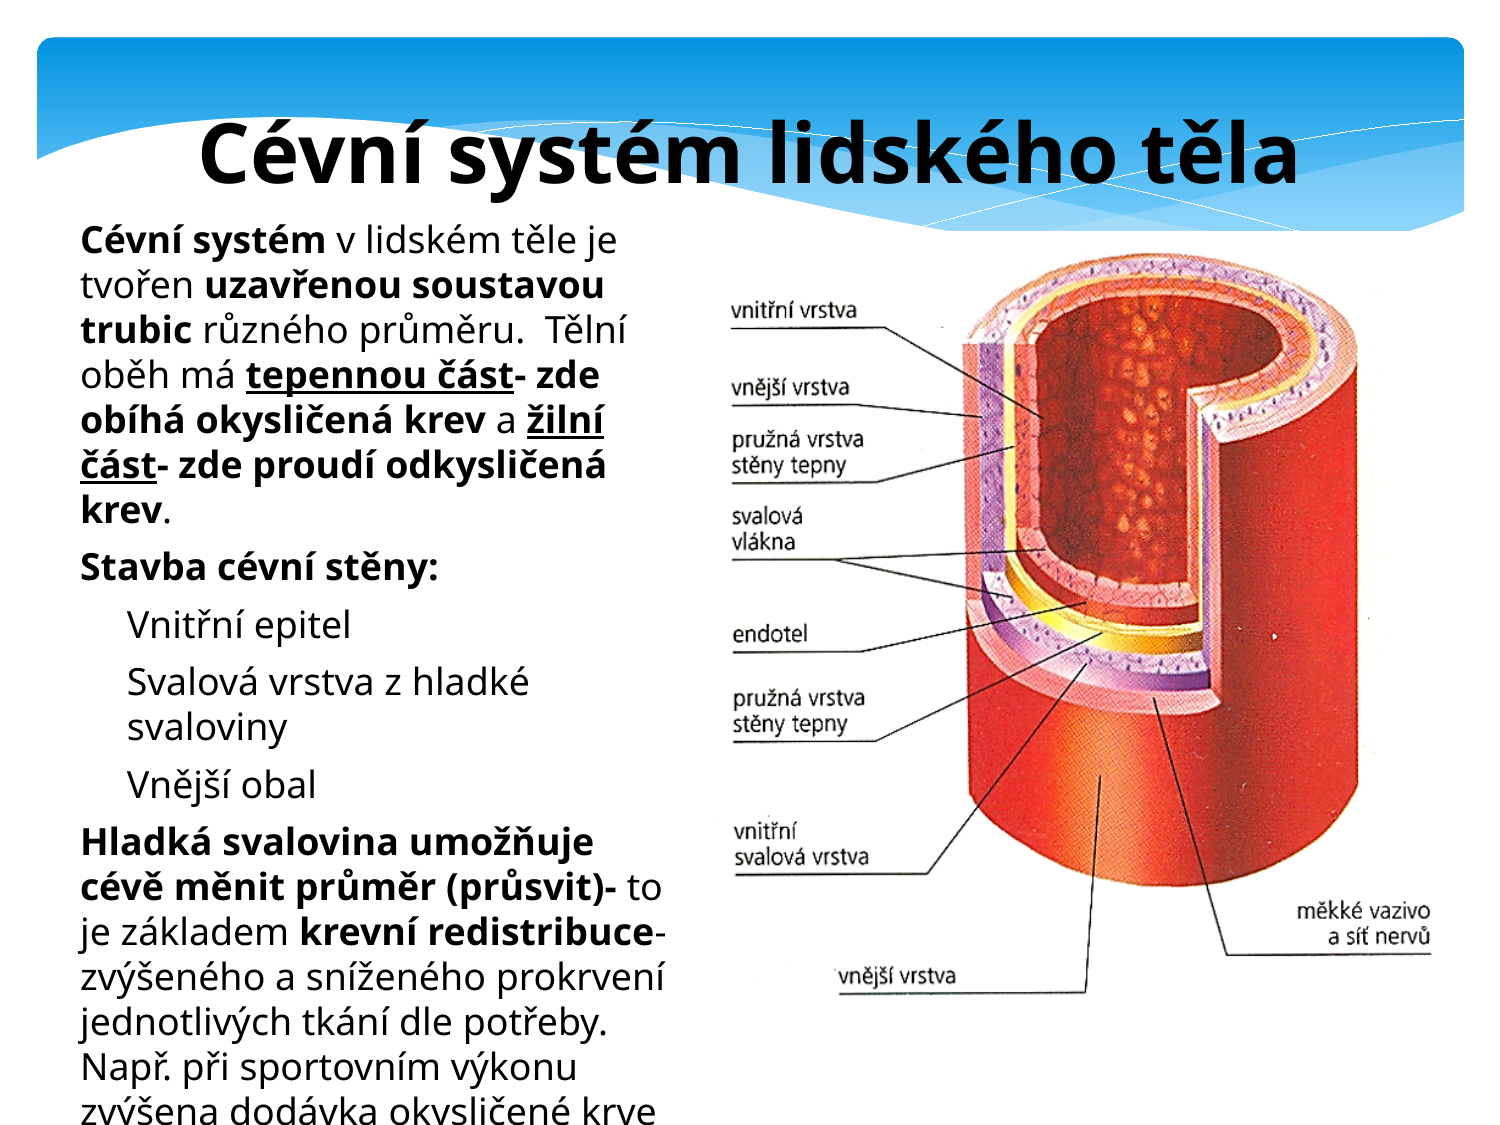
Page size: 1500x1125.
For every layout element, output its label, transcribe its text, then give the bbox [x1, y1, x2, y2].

title Cévní systém lidského těla [112, 101, 1388, 209]
list Cévní systém v lidském těle je tvořen uzavřenou soustavou trubic různého průměru. Tělní oběh má tepennou část- zde obíhá okysličená krev a žilní část- zde proudí odkysličená krev. Stavba cévní stěny: Vnitřní epitel Svalová vrstva z hladké svaloviny Vnější obal Hladká svalovina umožňuje cévě měnit průměr (průsvit)- to je základem krevní redistribuce- zvýšeného a sníženého prokrvení jednotlivých tkání dle potřeby. Např. při sportovním výkonu zvýšena dodávka okysličené krve do svalů a snížena dodávka do zažívacího traktu. [64, 208, 700, 1083]
picture [702, 231, 1462, 1028]
